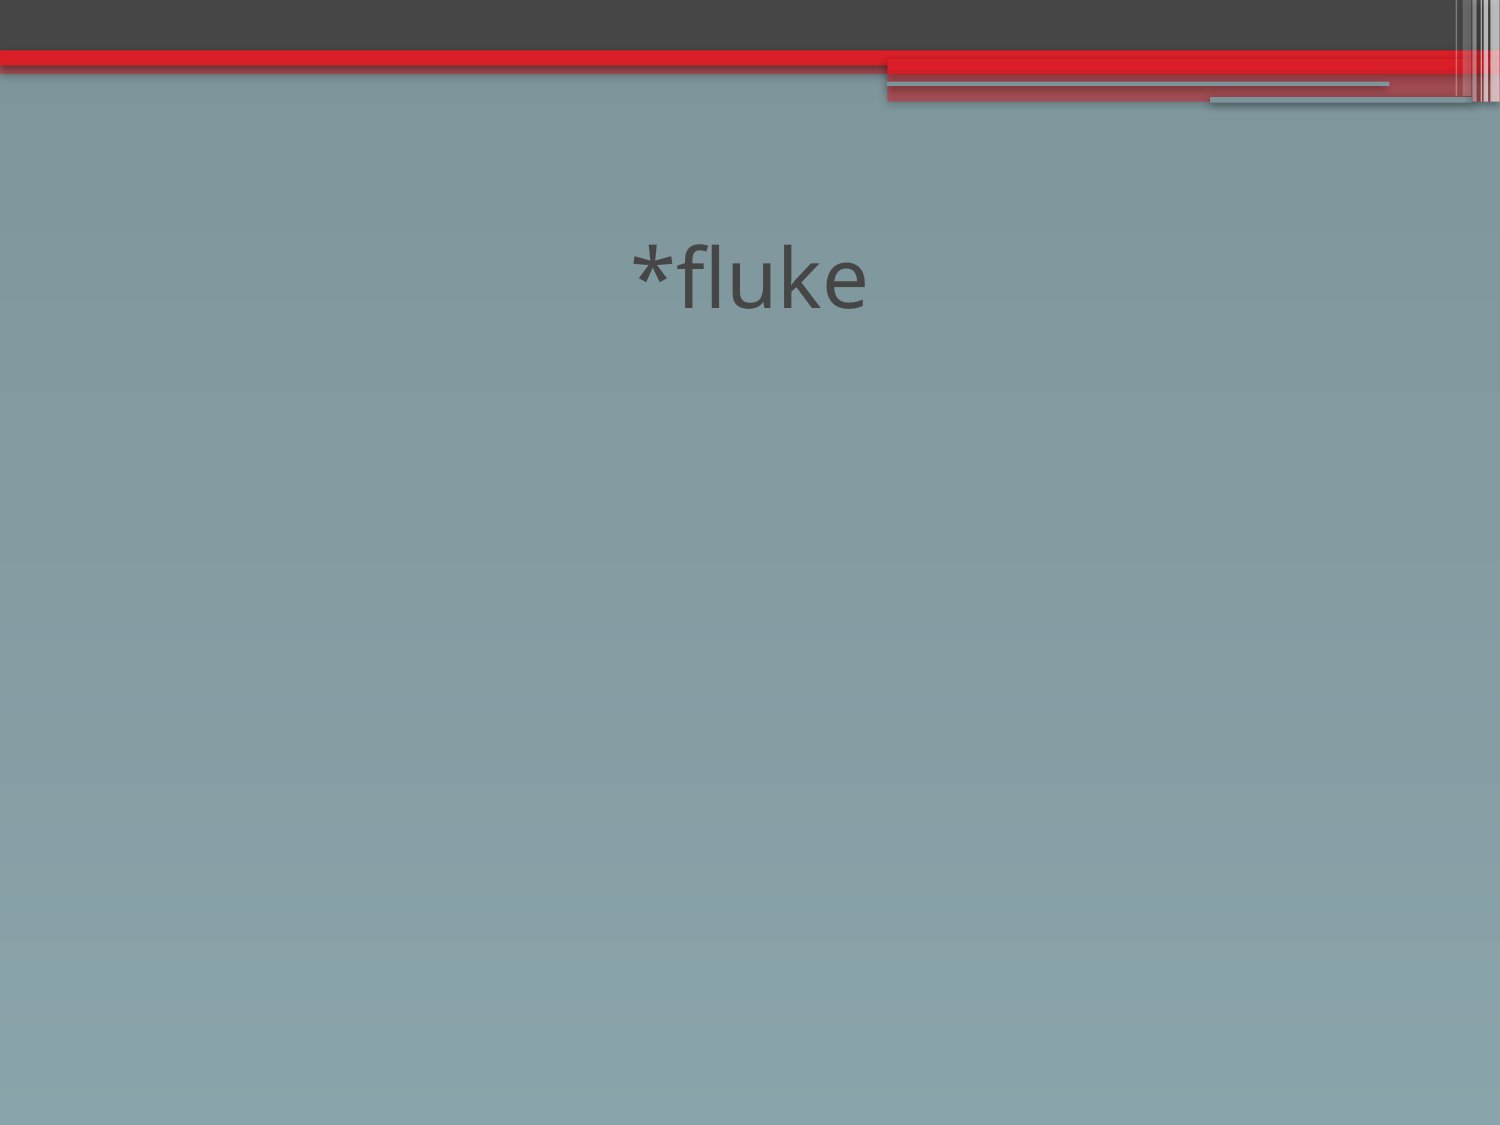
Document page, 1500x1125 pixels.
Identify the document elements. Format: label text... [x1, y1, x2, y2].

title *fluke [75, 187, 1425, 363]
